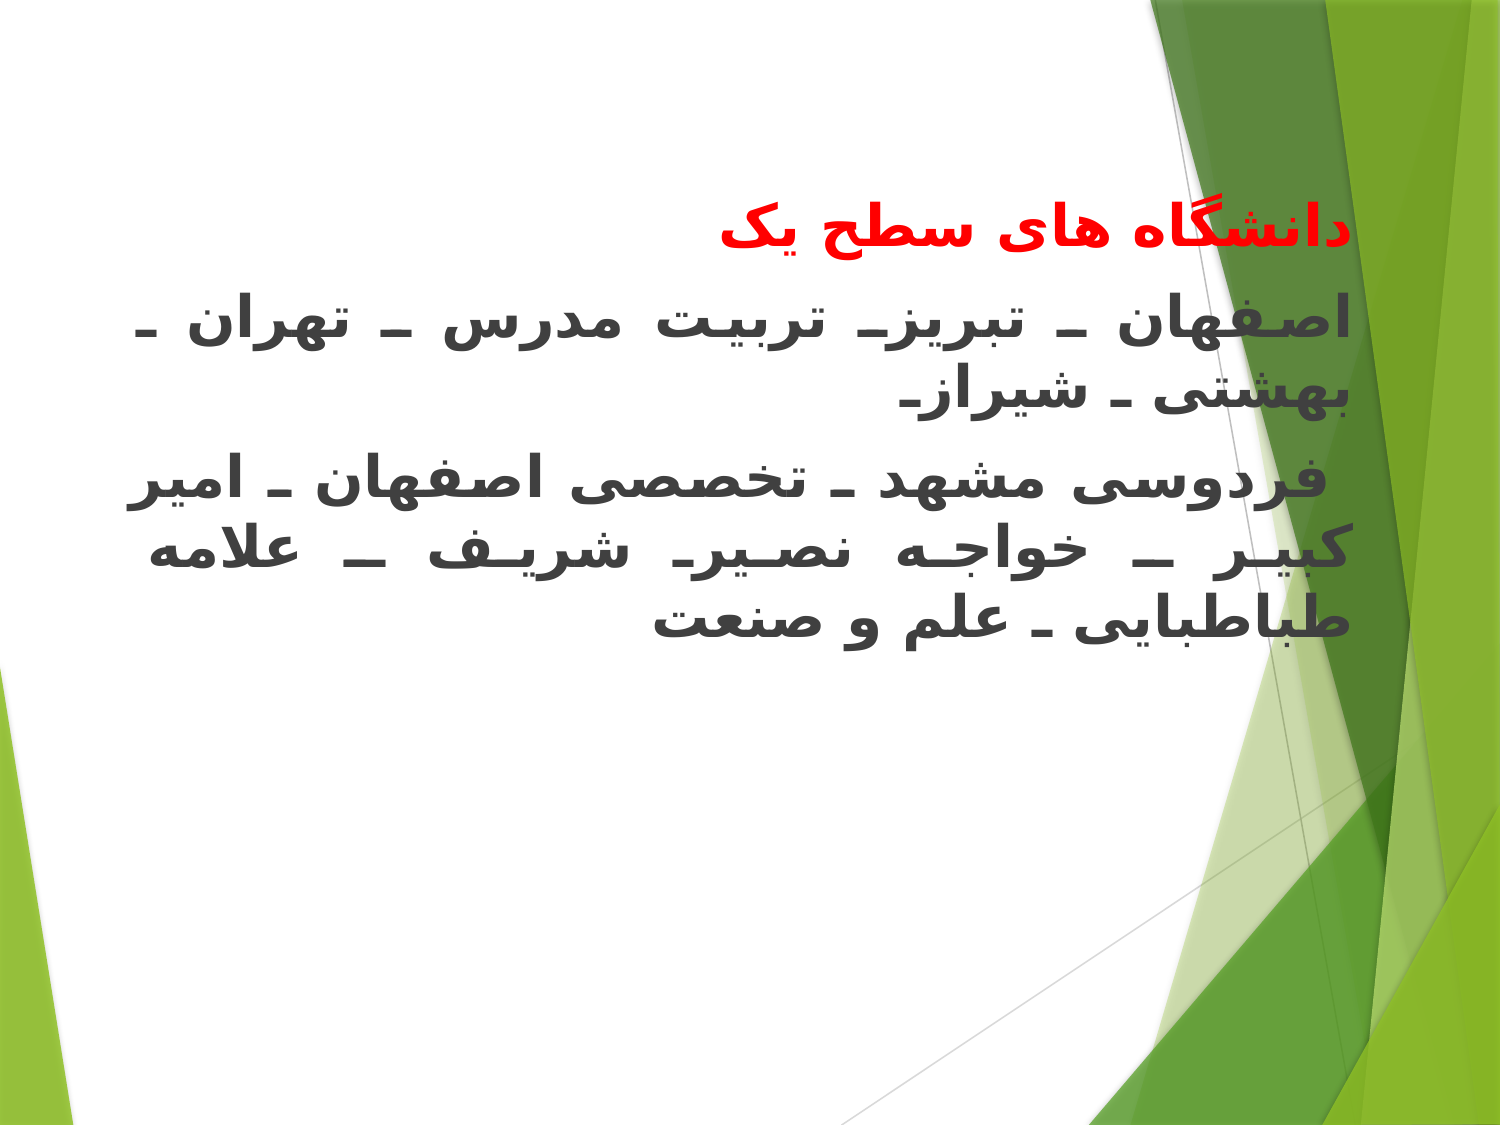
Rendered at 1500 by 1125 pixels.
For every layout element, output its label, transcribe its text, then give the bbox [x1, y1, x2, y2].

list دانشگاه های سطح یک اصفهان ـ تبریزـ تربیت مدرس ـ تهران ـ بهشتی ـ شیرازـ فردوسی مشهد ـ تخصصی اصفهان ـ امیر کبیر ـ خواجه نصیرـ شریف ـ علامه طباطبایی ـ علم و صنعت [112, 180, 1369, 768]
